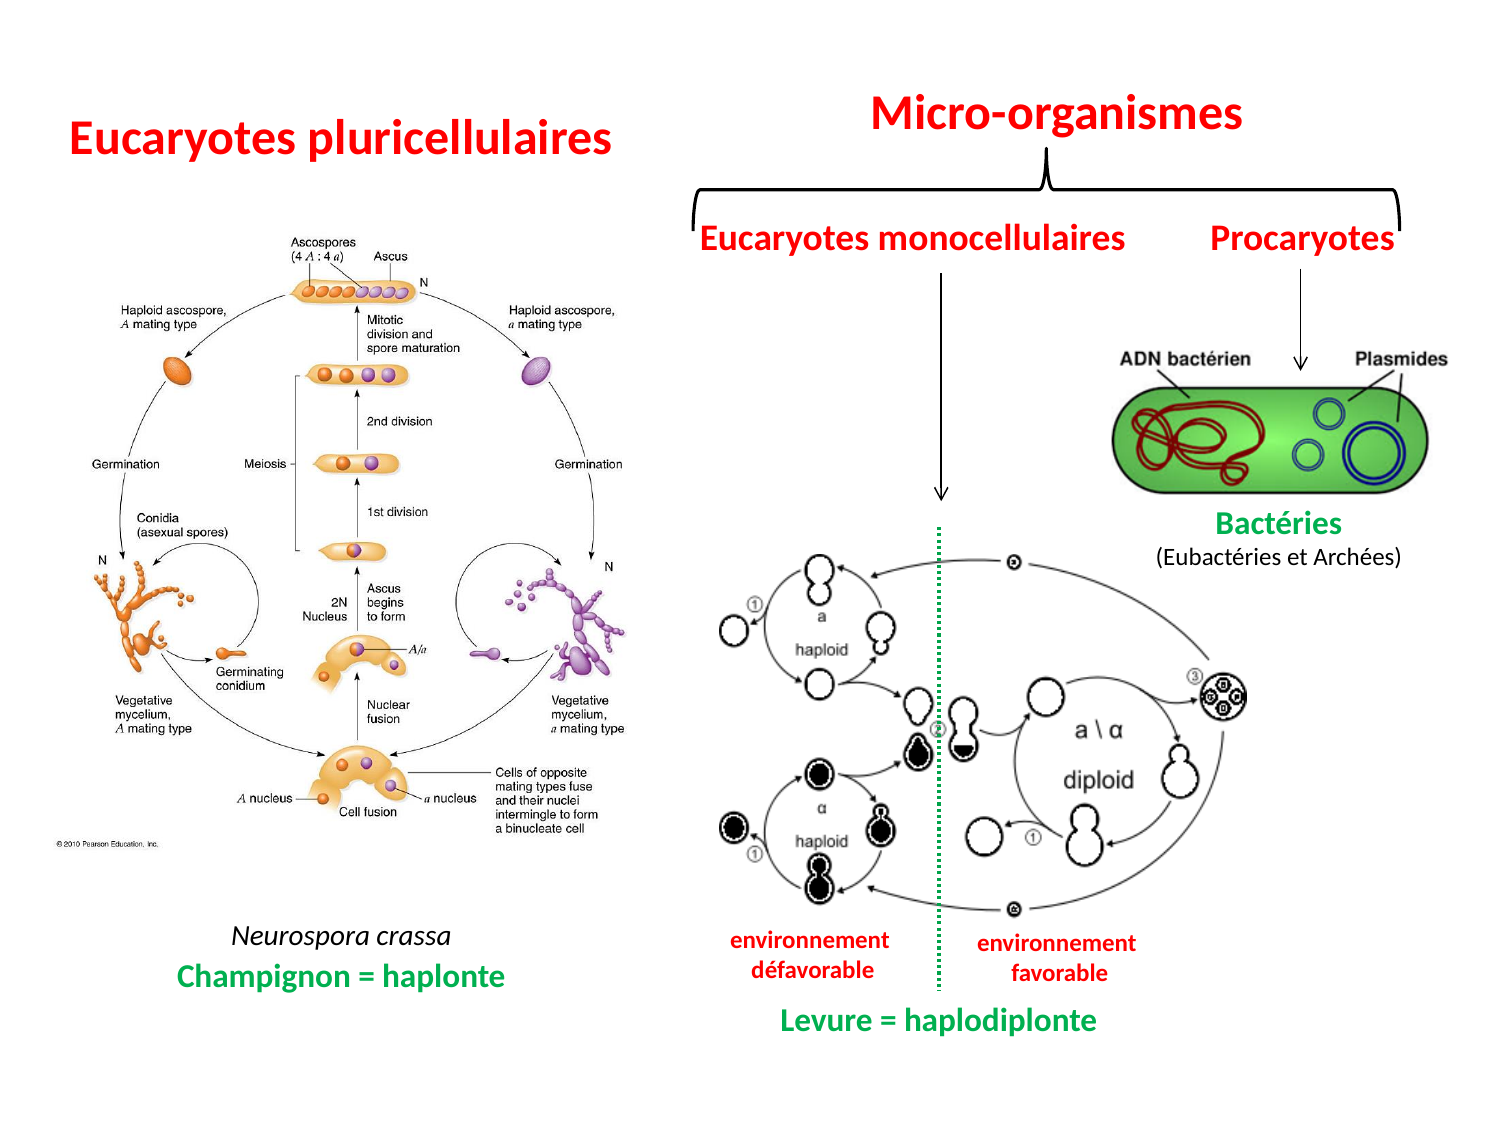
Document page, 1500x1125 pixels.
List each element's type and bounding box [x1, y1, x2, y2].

picture [53, 231, 630, 853]
text_box [35, 72, 1465, 1047]
